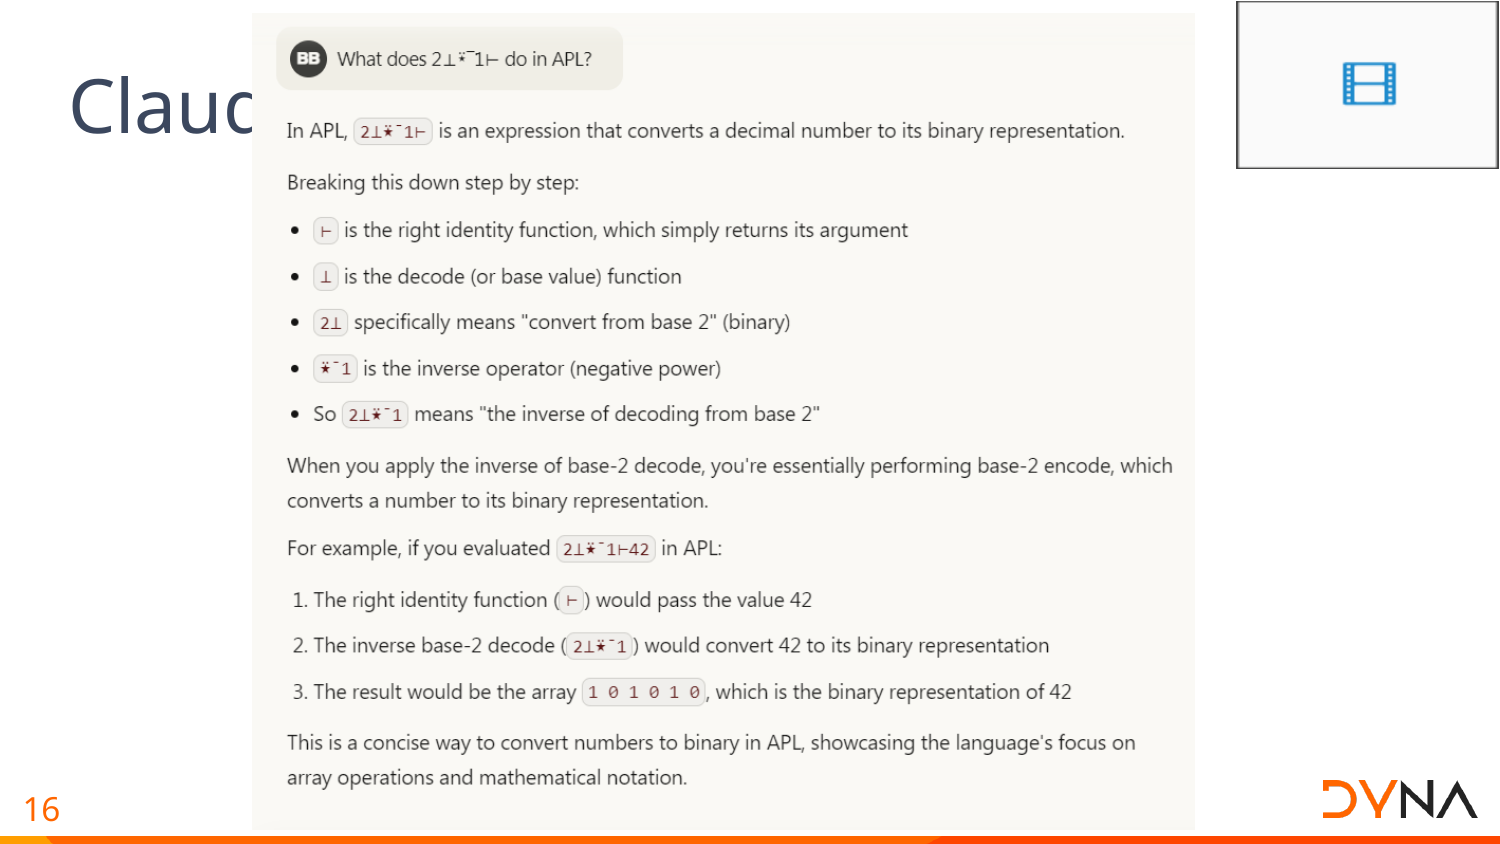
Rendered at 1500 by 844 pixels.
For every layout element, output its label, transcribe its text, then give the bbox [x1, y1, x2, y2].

title Claude [1199, 43, 1203, 157]
picture [252, 13, 1195, 830]
picture [0, 836, 1500, 844]
title Claude [53, 43, 247, 157]
picture [1323, 780, 1478, 818]
